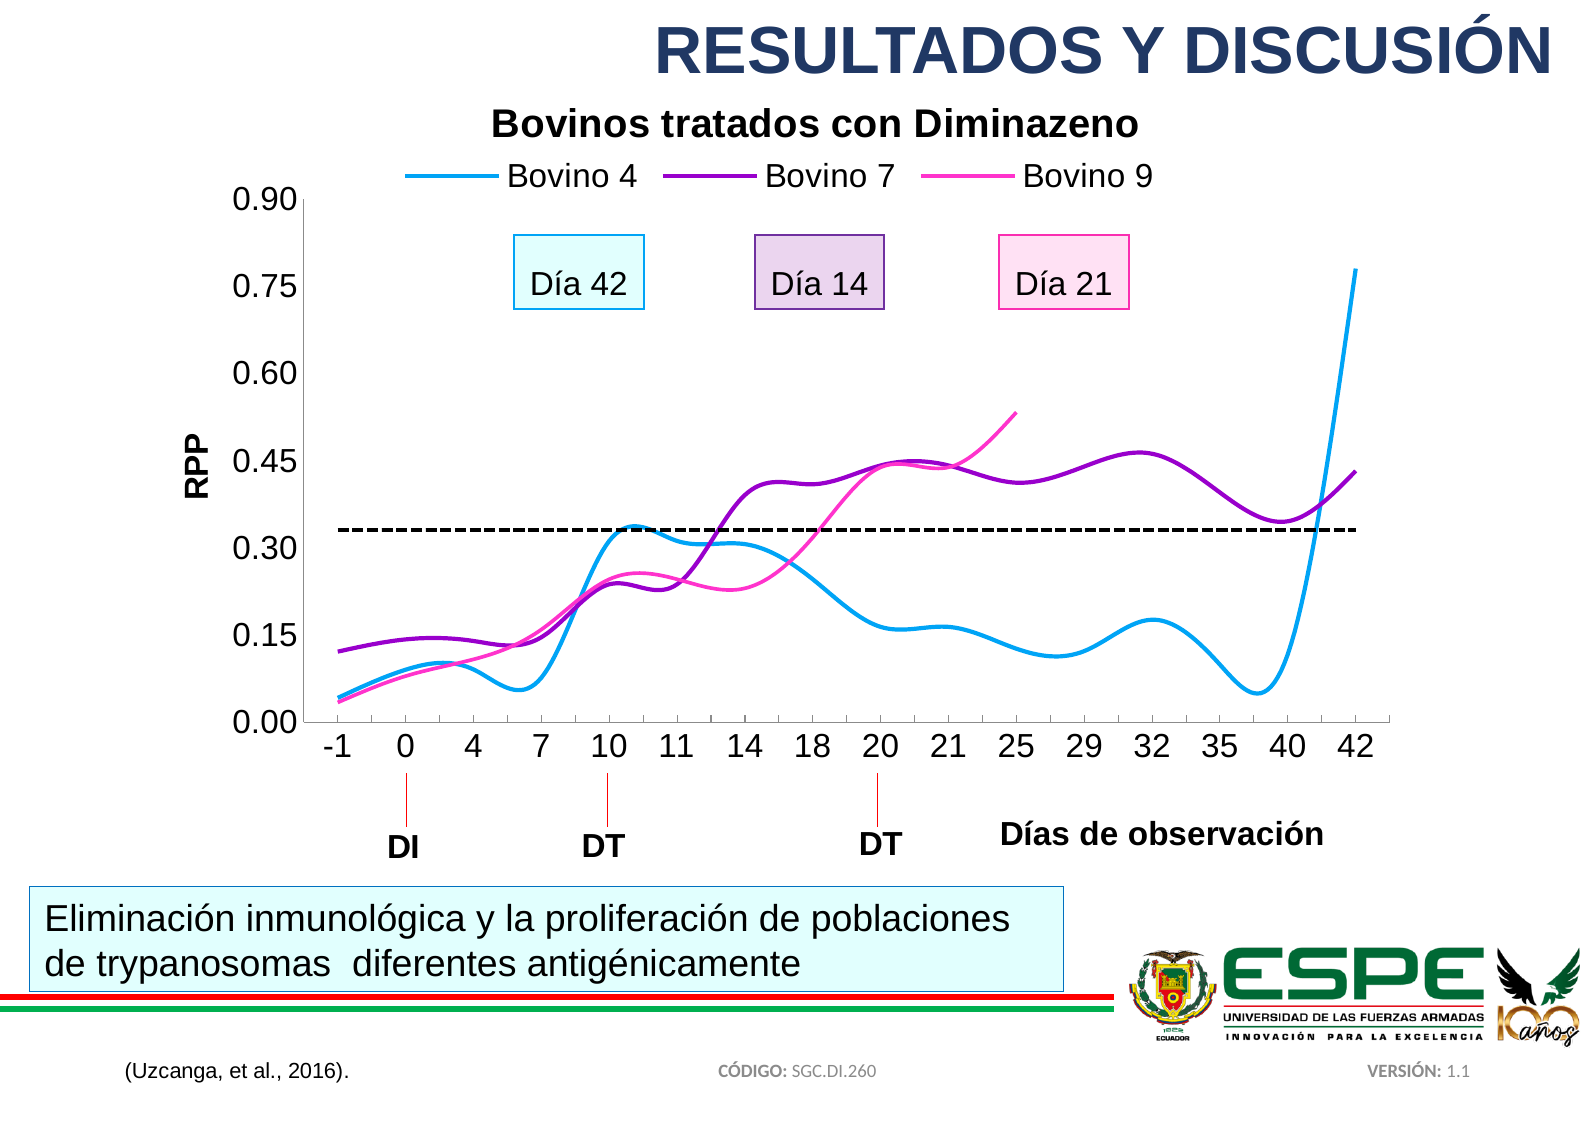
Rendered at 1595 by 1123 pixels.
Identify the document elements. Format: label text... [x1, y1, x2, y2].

picture [1120, 939, 1592, 1054]
text_box Eliminación inmunológica y la proliferación de poblaciones de trypanosomas diferentes antigénicamente [29, 886, 1064, 992]
slide_number VERSIÓN: 1.1 [1126, 1054, 1486, 1100]
chart [147, 76, 1412, 866]
footer CÓDIGO: SGC.DI.260 [528, 1040, 1067, 1100]
text_box RESULTADOS Y DISCUSIÓN [639, 0, 1570, 95]
slide_number (Uzcanga, et al., 2016). [109, 1040, 469, 1100]
